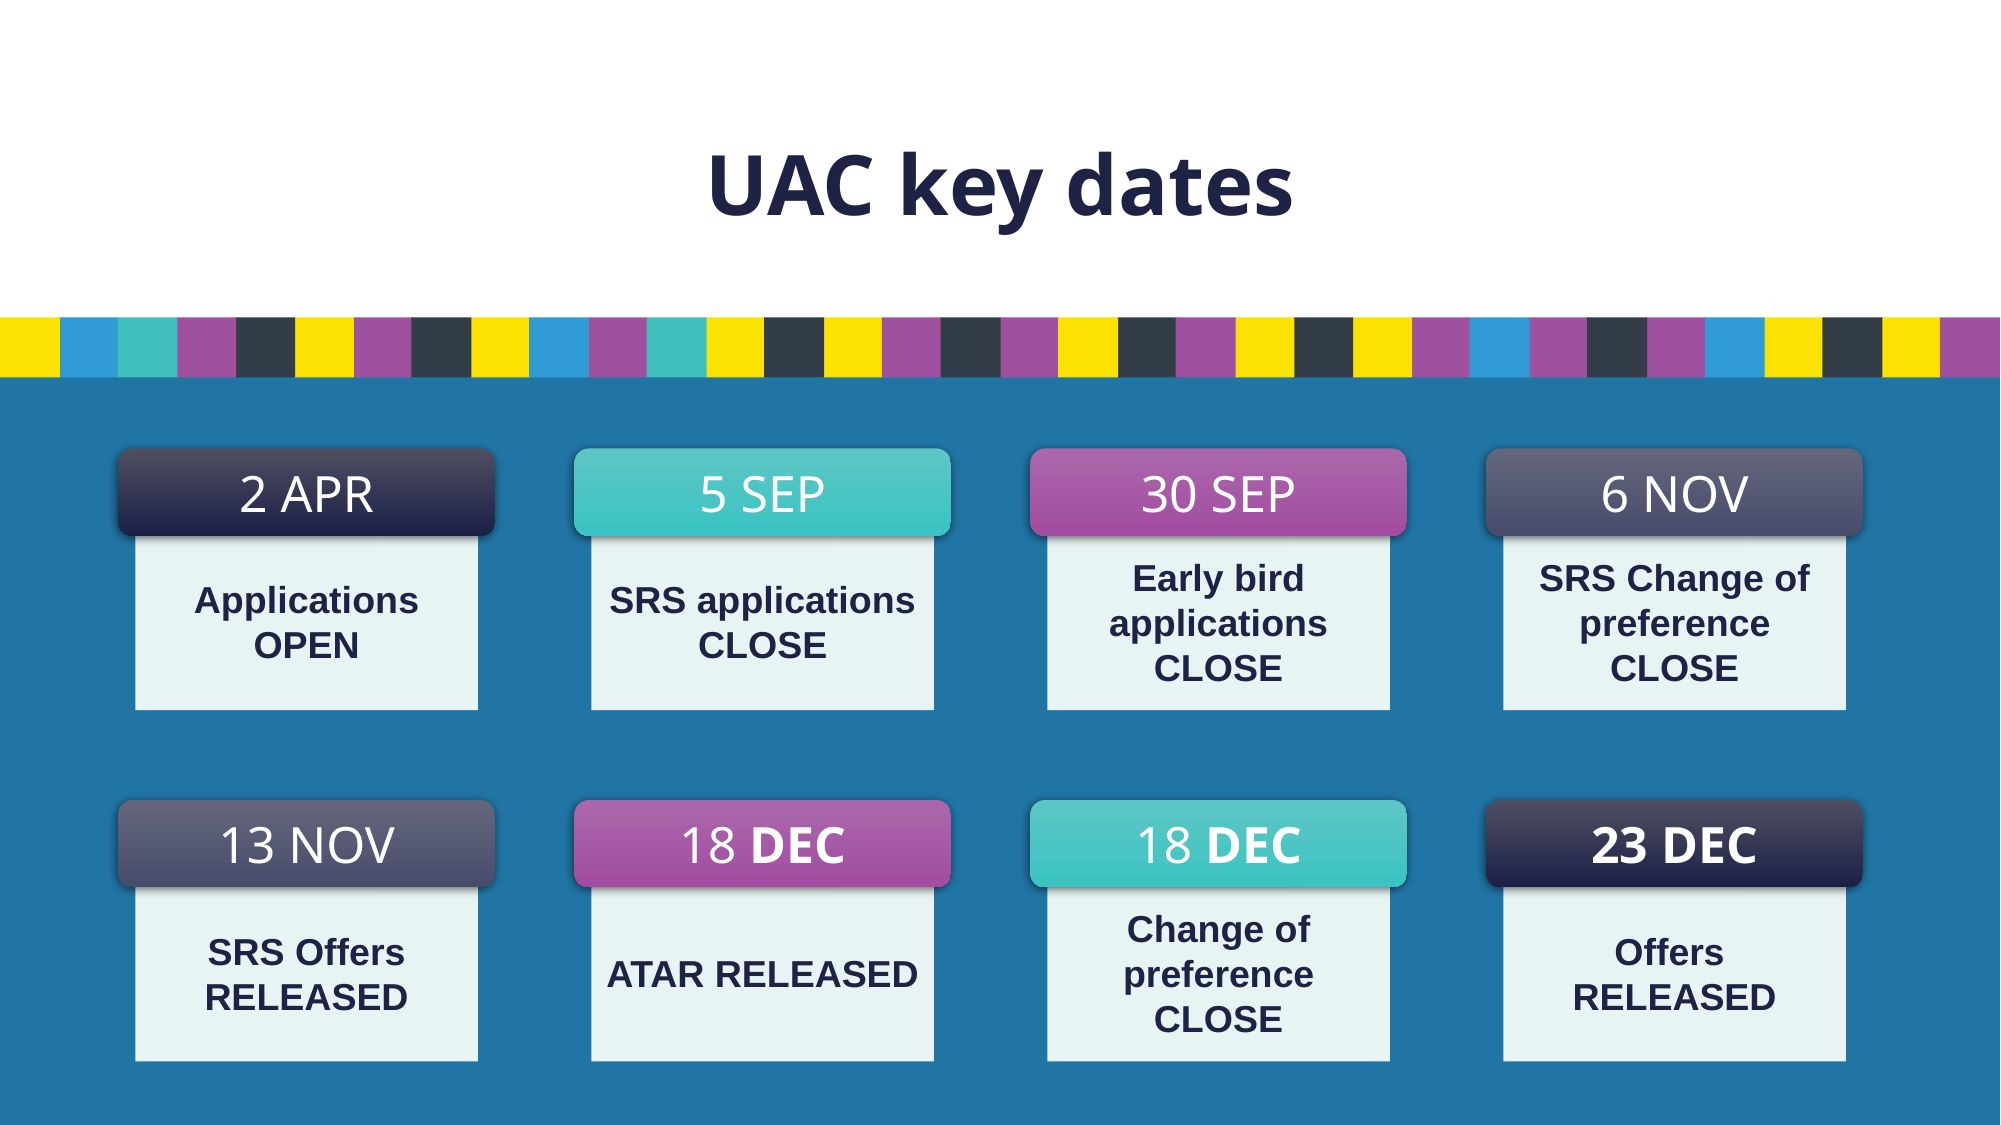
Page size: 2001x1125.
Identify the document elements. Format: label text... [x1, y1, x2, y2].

text_box Early bird applications CLOSE [1047, 547, 1390, 711]
text_box 18 DEC [574, 799, 951, 888]
text_box SRS Change of preference CLOSE [1503, 547, 1846, 711]
text_box 6 NOV [1486, 448, 1863, 536]
text_box Applications OPEN [135, 547, 478, 711]
text_box 23 DEC [1486, 799, 1863, 888]
text_box Offers RELEASED [1503, 899, 1846, 1062]
text_box 18 DEC [1030, 799, 1407, 888]
text_box 2 APR [118, 448, 495, 536]
text_box 5 SEP [574, 448, 951, 536]
text_box SRS applications CLOSE [591, 547, 934, 711]
title UAC key dates [138, 90, 1863, 288]
text_box 13 NOV [118, 799, 495, 888]
text_box ATAR RELEASED [591, 899, 934, 1062]
text_box SRS Offers RELEASED [135, 899, 478, 1062]
text_box Change of preference CLOSE [1047, 899, 1390, 1062]
text_box 30 SEP [1030, 448, 1407, 536]
